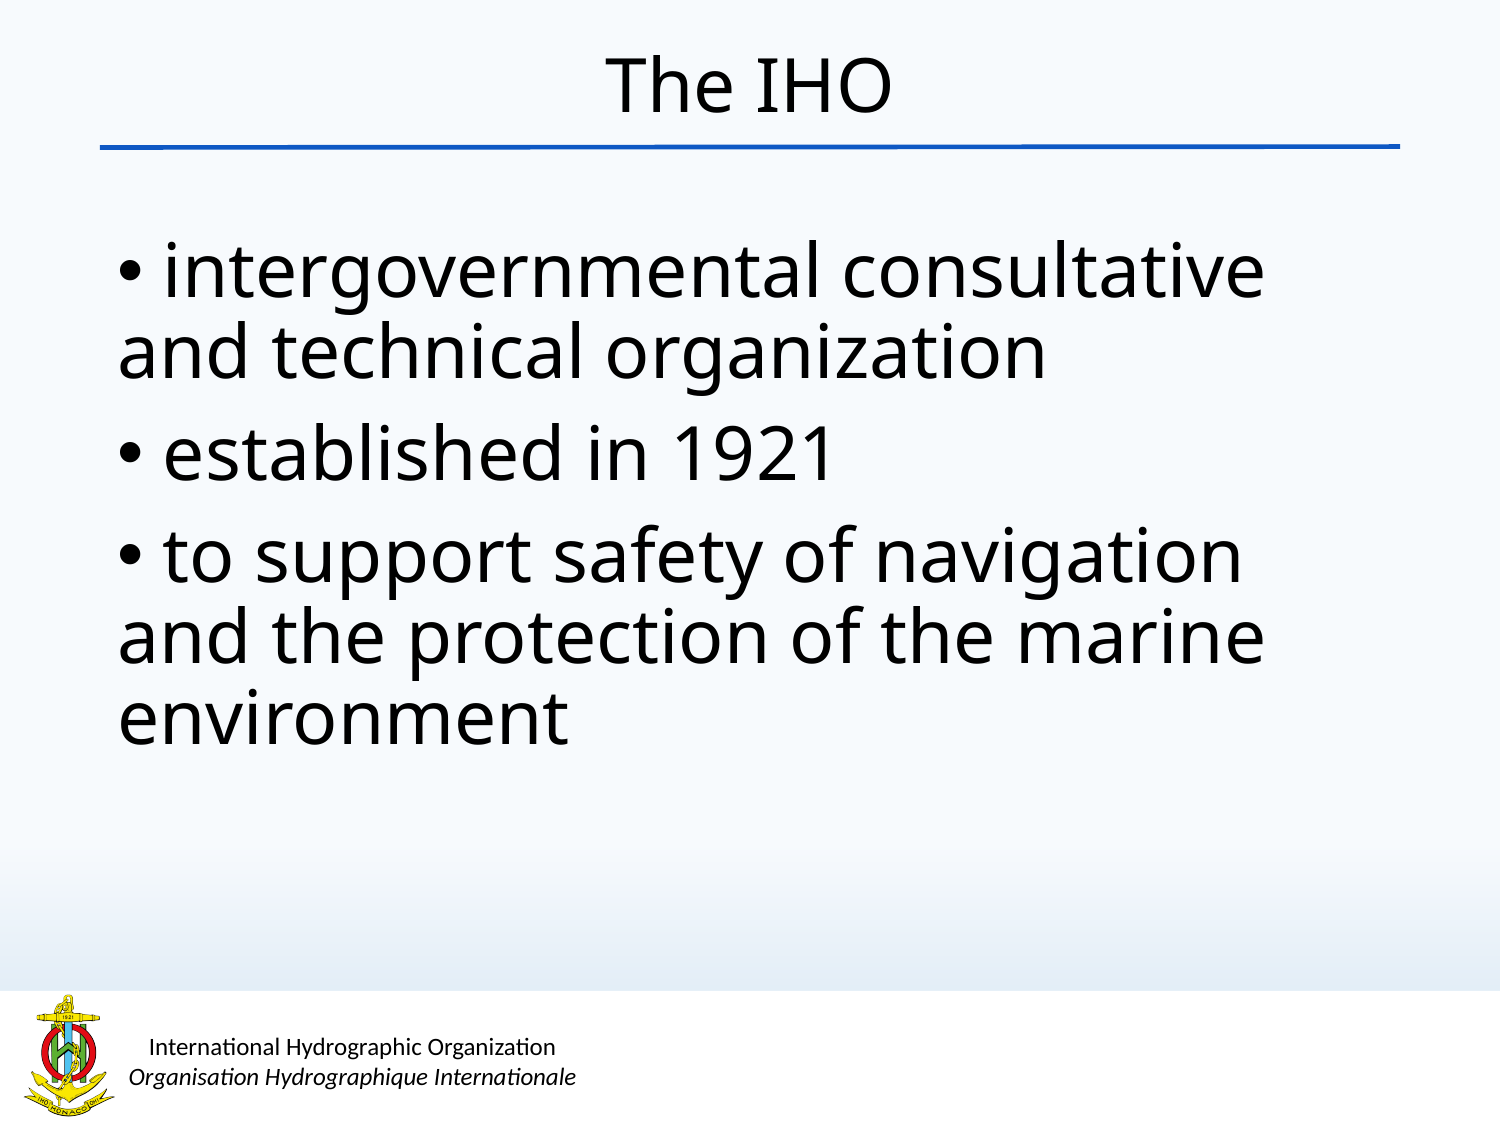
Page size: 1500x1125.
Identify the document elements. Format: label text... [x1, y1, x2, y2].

picture [16, 990, 119, 1125]
text_box The IHO [102, 31, 1398, 137]
list intergovernmental consultative and technical organization established in 1921 to support safety of navigation and the protection of the marine environment [102, 225, 1404, 973]
